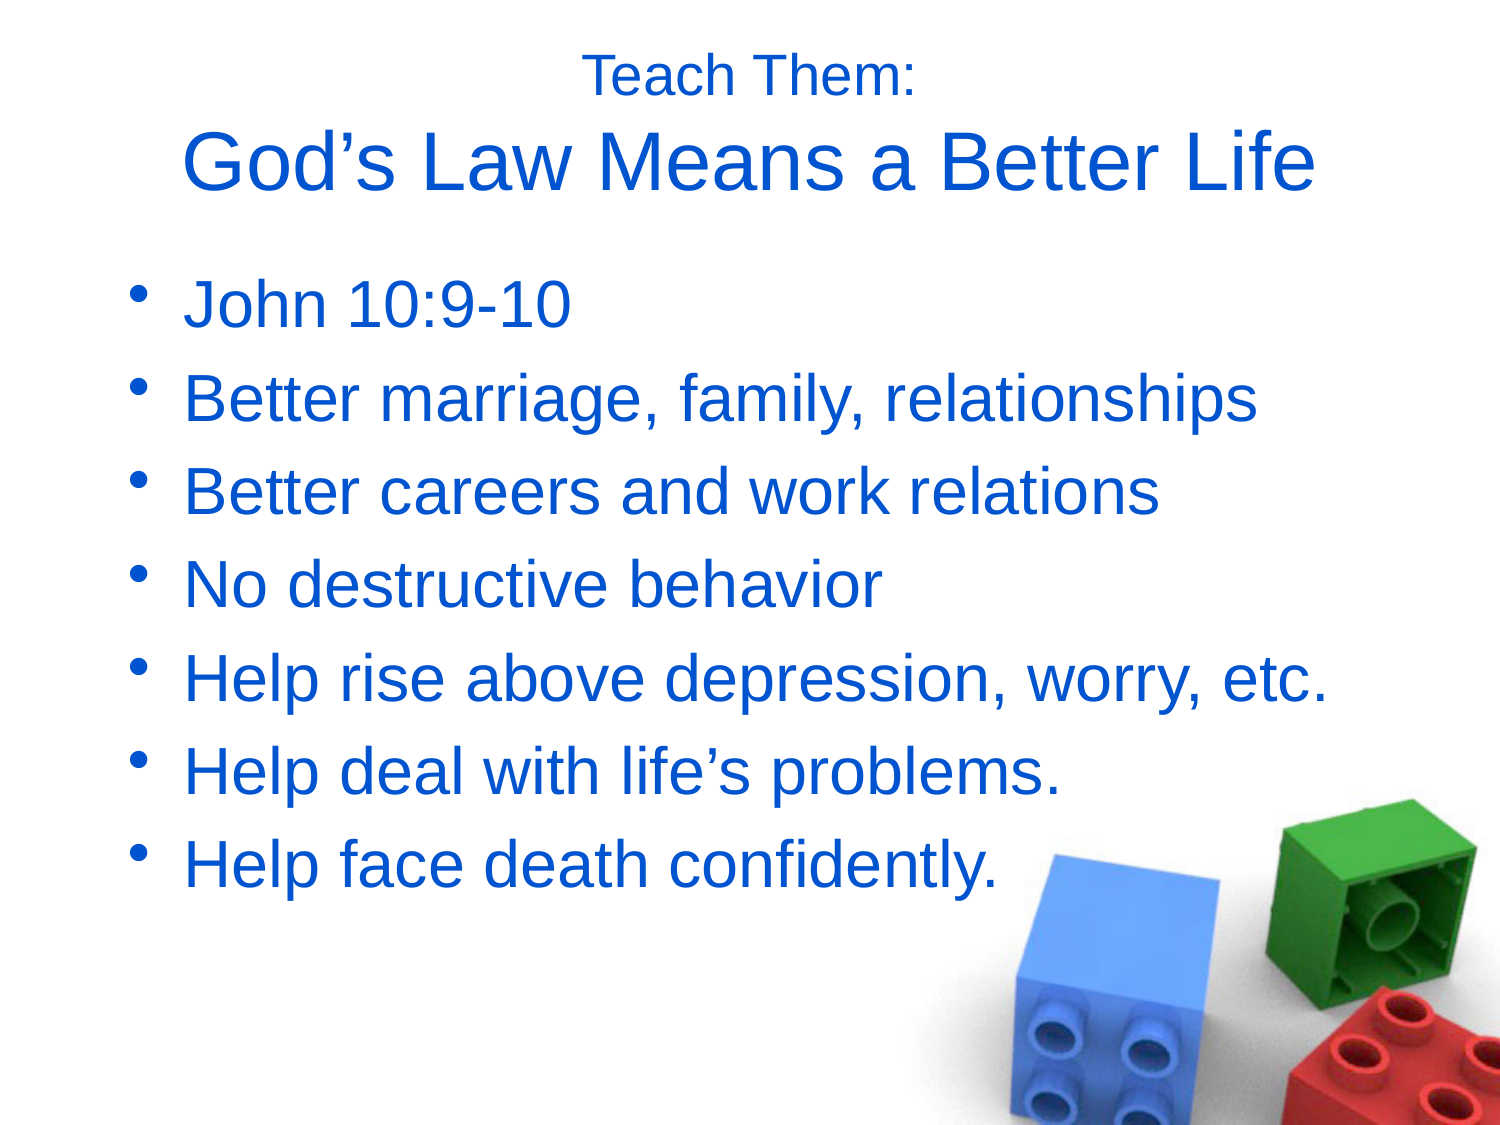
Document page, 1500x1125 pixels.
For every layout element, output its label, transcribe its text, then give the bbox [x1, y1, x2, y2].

picture [249, 187, 1500, 1125]
list John 10:9-10 Better marriage, family, relationships Better careers and work relations No destructive behavior Help rise above depression, worry, etc. Help deal with life’s problems. Help face death confidently. [112, 253, 1388, 994]
title Teach Them: God’s Law Means a Better Life [112, 28, 1388, 217]
